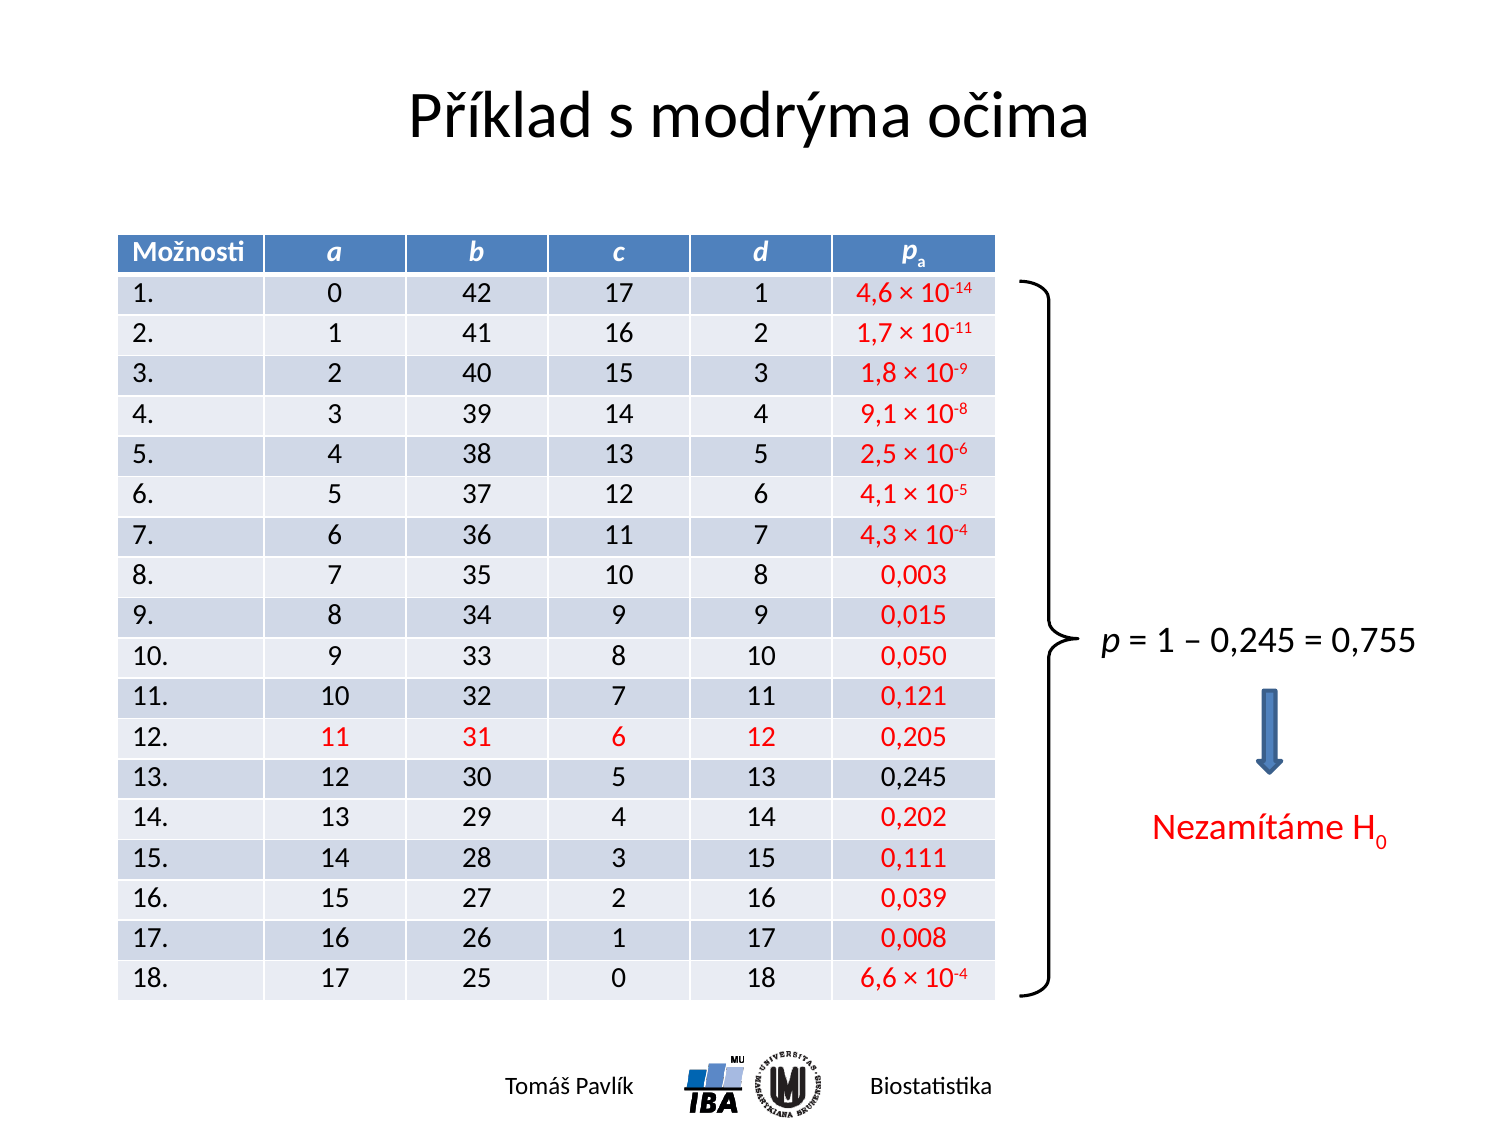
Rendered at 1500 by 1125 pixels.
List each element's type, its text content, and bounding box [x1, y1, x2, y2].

table_cell 0,039 [833, 881, 995, 919]
table_cell 2 [691, 316, 831, 355]
table_cell 14 [691, 800, 831, 839]
picture [684, 1056, 744, 1113]
table_cell 1 [691, 277, 831, 314]
table_header pa [833, 235, 995, 272]
text_box p = 1 – 0,245 = 0,755 [1086, 607, 1432, 668]
table_cell 0,003 [833, 558, 995, 597]
table_cell 15 [265, 881, 405, 919]
table_cell 4 [265, 437, 405, 476]
table_cell 1. [118, 277, 263, 314]
table_cell 7 [265, 558, 405, 597]
table_cell 7 [691, 518, 831, 556]
table_cell 5. [118, 437, 263, 476]
table_cell 2,5 × 10-6 [833, 437, 995, 476]
table_cell 16 [549, 316, 689, 355]
table_cell 12 [265, 760, 405, 798]
table_cell 8. [118, 558, 263, 597]
table_cell 41 [407, 316, 547, 355]
table_cell 12 [549, 477, 689, 516]
table_cell 6. [118, 477, 263, 516]
table_cell 11 [691, 679, 831, 718]
table_cell 9,1 × 10-8 [833, 397, 995, 435]
table_cell 17 [691, 921, 831, 960]
table_cell 34 [407, 598, 547, 637]
table_cell 18. [118, 961, 263, 1000]
table_cell 33 [407, 639, 547, 677]
text_box Nezamítáme H0 [1137, 794, 1402, 861]
table_cell 10 [549, 558, 689, 597]
table_cell 1,7 × 10-11 [833, 316, 995, 355]
table_cell 14 [549, 397, 689, 435]
table_cell 16. [118, 881, 263, 919]
table_cell 36 [407, 518, 547, 556]
table_cell 27 [407, 881, 547, 919]
table_cell 10. [118, 639, 263, 677]
table_cell 0,202 [833, 800, 995, 839]
table_header b [407, 235, 547, 272]
table_cell 35 [407, 558, 547, 597]
table_cell 16 [265, 921, 405, 960]
table_cell 16 [691, 881, 831, 919]
table_cell 9. [118, 598, 263, 637]
table_cell 1 [549, 921, 689, 960]
table_cell 0 [549, 961, 689, 1000]
table_cell 15 [691, 840, 831, 879]
table_cell 0,050 [833, 639, 995, 677]
table_cell 13 [265, 800, 405, 839]
table_cell 6 [265, 518, 405, 556]
table_cell 4 [549, 800, 689, 839]
table_cell 13 [549, 437, 689, 476]
table_cell 3. [118, 356, 263, 395]
table_cell 5 [691, 437, 831, 476]
table_cell 3 [691, 356, 831, 395]
table_cell 17. [118, 921, 263, 960]
table_cell 14 [265, 840, 405, 879]
table_cell 11 [549, 518, 689, 556]
table_cell 11 [265, 719, 405, 758]
table_cell 10 [265, 679, 405, 718]
table_cell 0,111 [833, 840, 995, 879]
title Příklad s modrýma očima [75, 45, 1425, 176]
table_cell 6 [691, 477, 831, 516]
table_cell 8 [265, 598, 405, 637]
table_cell 31 [407, 719, 547, 758]
table_cell 2. [118, 316, 263, 355]
table_cell 12. [118, 719, 263, 758]
table_cell 17 [265, 961, 405, 1000]
table_cell 13 [691, 760, 831, 798]
table_cell 2 [265, 356, 405, 395]
table_header Možnosti [118, 235, 263, 272]
table_cell 5 [549, 760, 689, 798]
table_cell 14. [118, 800, 263, 839]
table_cell 10 [691, 639, 831, 677]
table_cell 42 [407, 277, 547, 314]
table_cell 9 [691, 598, 831, 637]
table_cell 26 [407, 921, 547, 960]
table_cell 38 [407, 437, 547, 476]
table_cell 0,015 [833, 598, 995, 637]
table_cell 29 [407, 800, 547, 839]
table_cell 0,245 [833, 760, 995, 798]
table_cell 0,205 [833, 719, 995, 758]
table_cell 37 [407, 477, 547, 516]
table_cell 4,6 × 10-14 [833, 277, 995, 314]
table_cell 9 [265, 639, 405, 677]
table_cell 6 [549, 719, 689, 758]
table_header c [549, 235, 689, 272]
table_cell 4,3 × 10-4 [833, 518, 995, 556]
text_box [1019, 280, 1079, 997]
table_cell 3 [549, 840, 689, 879]
table_cell 2 [549, 881, 689, 919]
table_cell 9 [549, 598, 689, 637]
table_cell 1 [265, 316, 405, 355]
table_cell 18 [691, 961, 831, 1000]
table_cell 4. [118, 397, 263, 435]
table_cell 8 [691, 558, 831, 597]
table_cell 25 [407, 961, 547, 1000]
table_cell 3 [265, 397, 405, 435]
table_cell 0,121 [833, 679, 995, 718]
text_box [1255, 688, 1284, 775]
table_cell 4,1 × 10-5 [833, 477, 995, 516]
table_cell 15 [549, 356, 689, 395]
table_cell 5 [265, 477, 405, 516]
table_cell 12 [691, 719, 831, 758]
table_cell 40 [407, 356, 547, 395]
table_cell 7. [118, 518, 263, 556]
table_cell 30 [407, 760, 547, 798]
table_cell 32 [407, 679, 547, 718]
table_cell 13. [118, 760, 263, 798]
table_cell 0,008 [833, 921, 995, 960]
table_cell 0 [265, 277, 405, 314]
table_header d [691, 235, 831, 272]
table_cell 1,8 × 10-9 [833, 356, 995, 395]
table_cell 4 [691, 397, 831, 435]
table_cell 7 [549, 679, 689, 718]
table_cell 39 [407, 397, 547, 435]
picture [755, 1051, 821, 1118]
table_cell 15. [118, 840, 263, 879]
table_header a [265, 235, 405, 272]
table_cell 17 [549, 277, 689, 314]
table_cell 8 [549, 639, 689, 677]
table_cell 28 [407, 840, 547, 879]
table_cell 11. [118, 679, 263, 718]
table_cell 6,6 × 10-4 [833, 961, 995, 1000]
